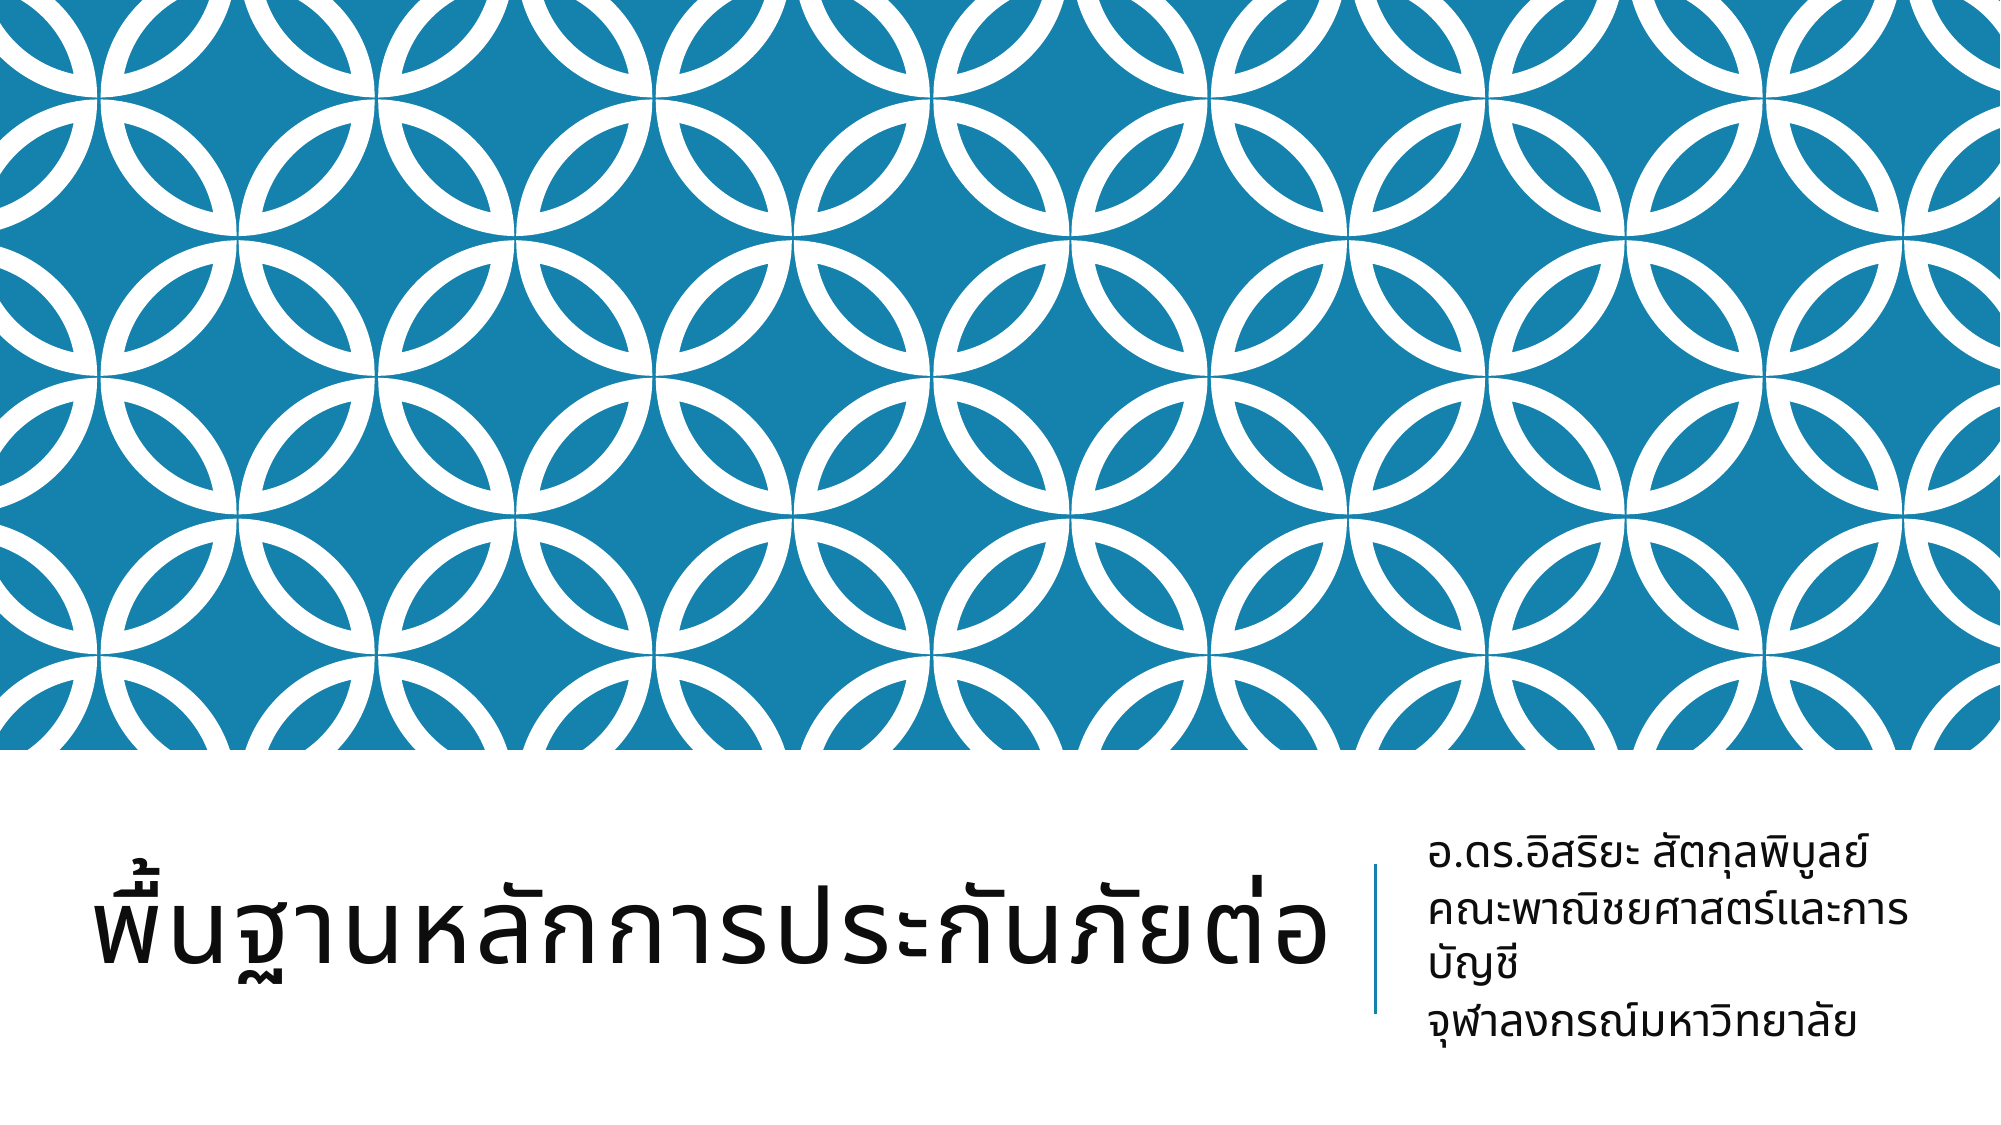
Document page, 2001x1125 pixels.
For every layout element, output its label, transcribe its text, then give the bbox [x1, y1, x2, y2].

subtitle อ.ดร.อิสริยะ สัตกุลพิบูลย์ คณะพาณิชยศาสตร์และการบัญชี จุฬาลงกรณ์มหาวิทยาลัย [1412, 813, 1938, 1054]
title พื้นฐานหลักการประกันภัยต่อ [75, 813, 1350, 1054]
